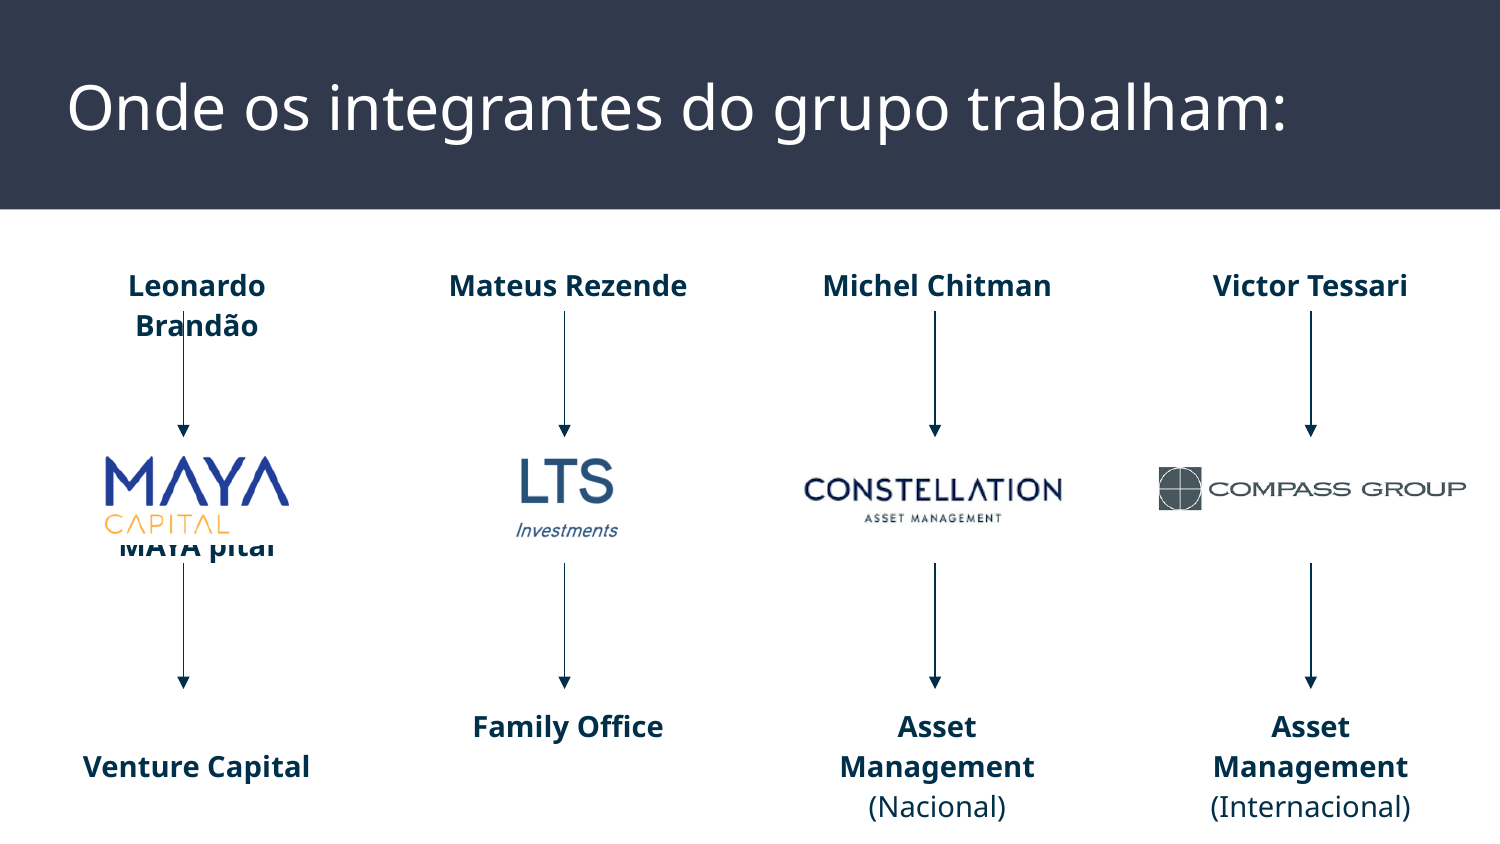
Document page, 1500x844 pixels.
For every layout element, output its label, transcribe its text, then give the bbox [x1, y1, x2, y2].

list Mateus Rezende LTS Family Office [422, 247, 714, 752]
list Michel Chitman Const Asset Management (Nacional) [791, 544, 1084, 791]
list Leonardo Brandão MAYA pital Venture Capital [51, 247, 343, 752]
list Victor Tessari Compass Asset Management (Internacional) [1164, 247, 1457, 446]
picture [1152, 448, 1472, 531]
picture [104, 447, 290, 546]
title Onde os integrantes do grupo trabalham: [51, 54, 1449, 157]
picture [512, 451, 623, 542]
list Michel Chitman Const Asset Management (Nacional) [791, 247, 1084, 455]
list Victor Tessari Compass Asset Management (Internacional) [1164, 540, 1457, 791]
picture [791, 455, 1084, 538]
